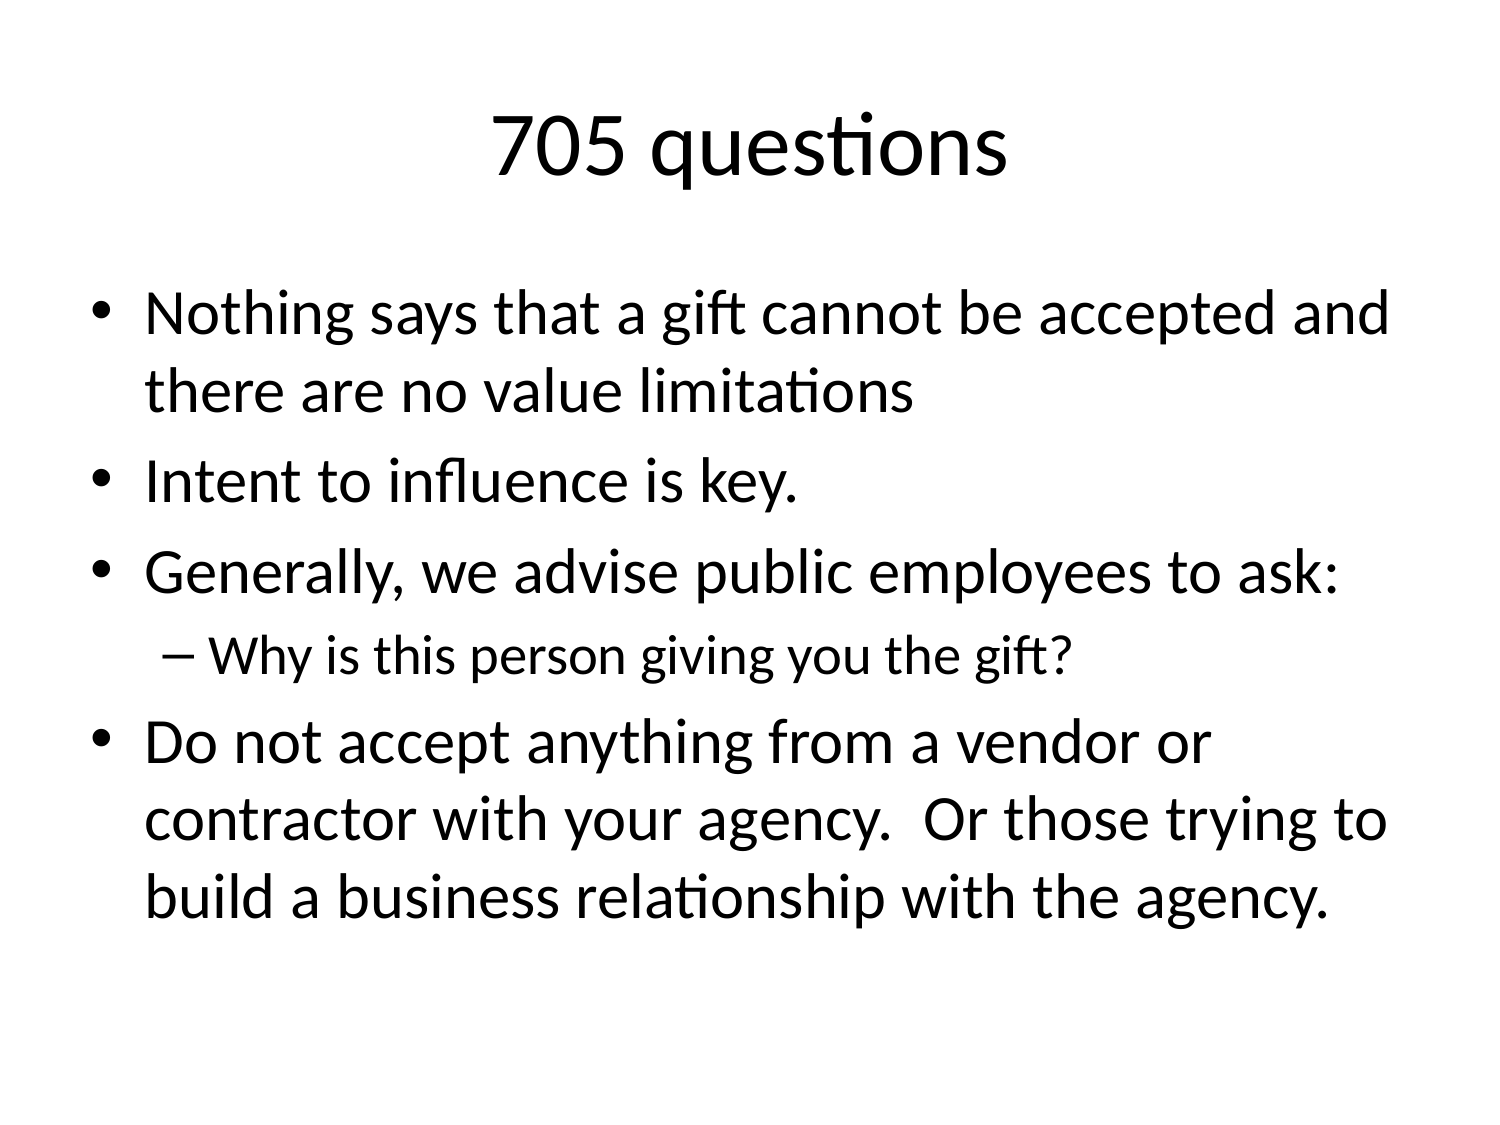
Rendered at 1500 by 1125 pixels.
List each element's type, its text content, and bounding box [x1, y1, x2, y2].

title 705 questions [75, 45, 1425, 233]
list Nothing says that a gift cannot be accepted and there are no value limitations Intent to influence is key. Generally, we advise public employees to ask: Why is this person giving you the gift? Do not accept anything from a vendor or contractor with your agency. Or those trying to build a business relationship with the agency. [75, 262, 1425, 1005]
